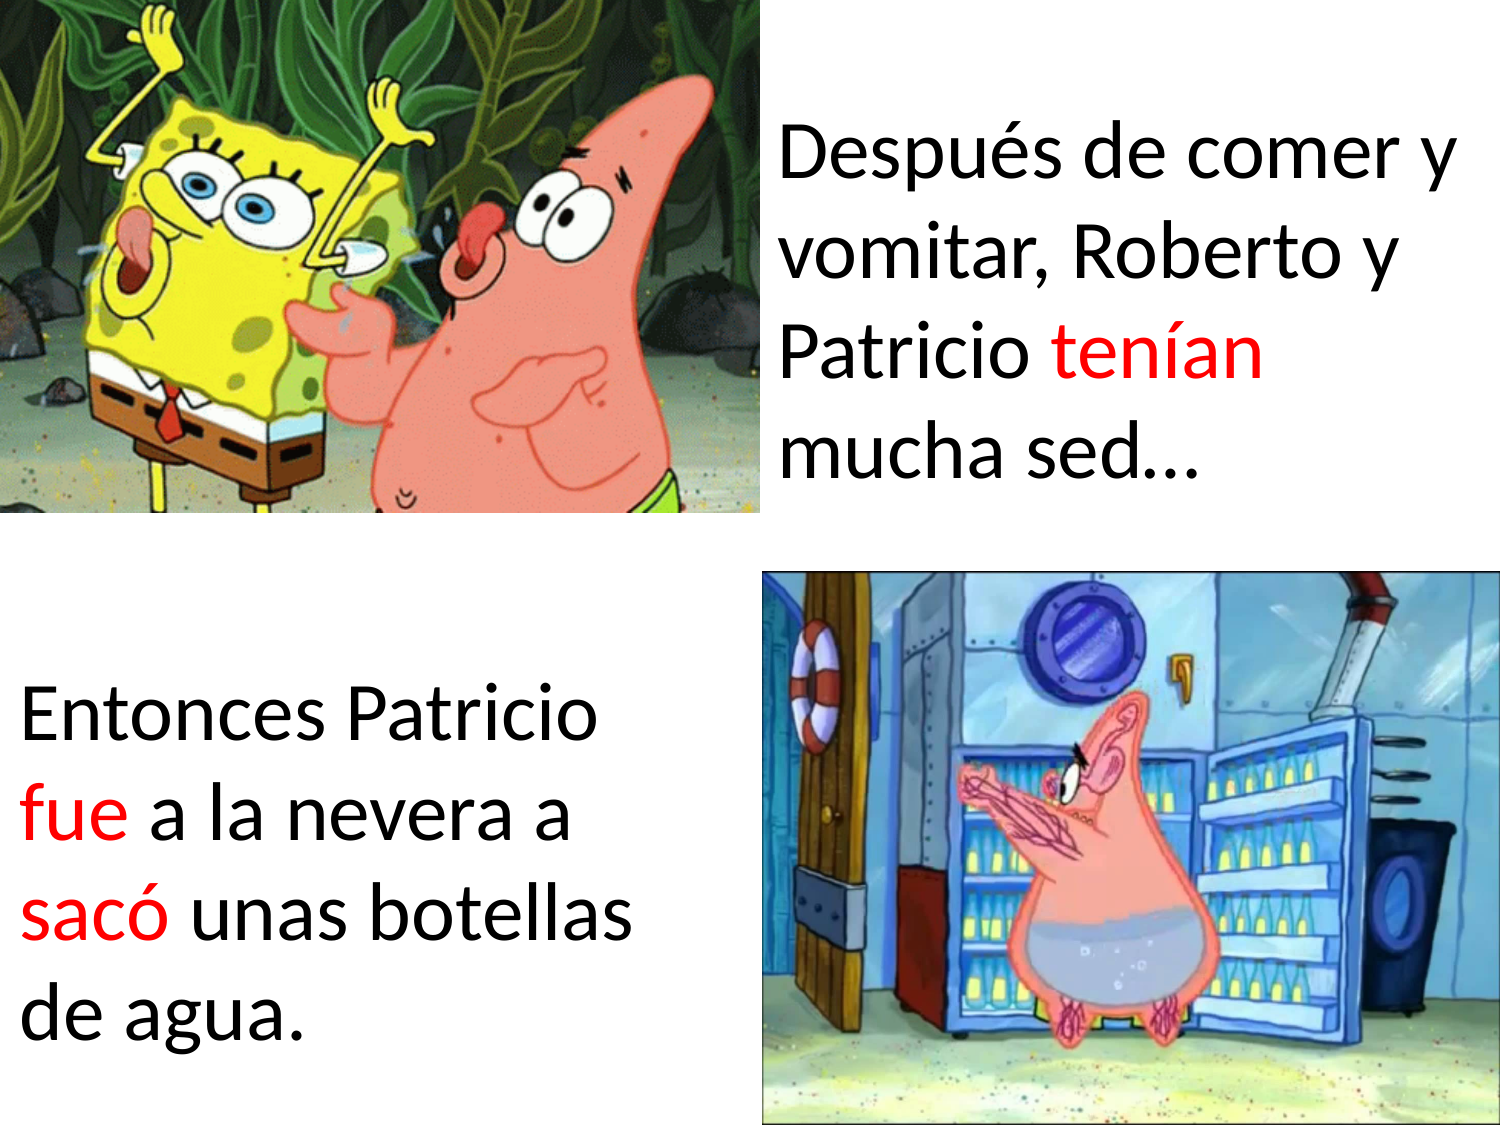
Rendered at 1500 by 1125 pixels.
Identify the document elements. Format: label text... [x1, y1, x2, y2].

text_box Después de comer y vomitar, Roberto y Patricio tenían mucha sed… [765, 87, 1500, 503]
picture [0, 0, 760, 513]
text_box Entonces Patricio fue a la nevera a sacó unas botellas de agua. [4, 649, 718, 1065]
picture [762, 571, 1500, 1125]
